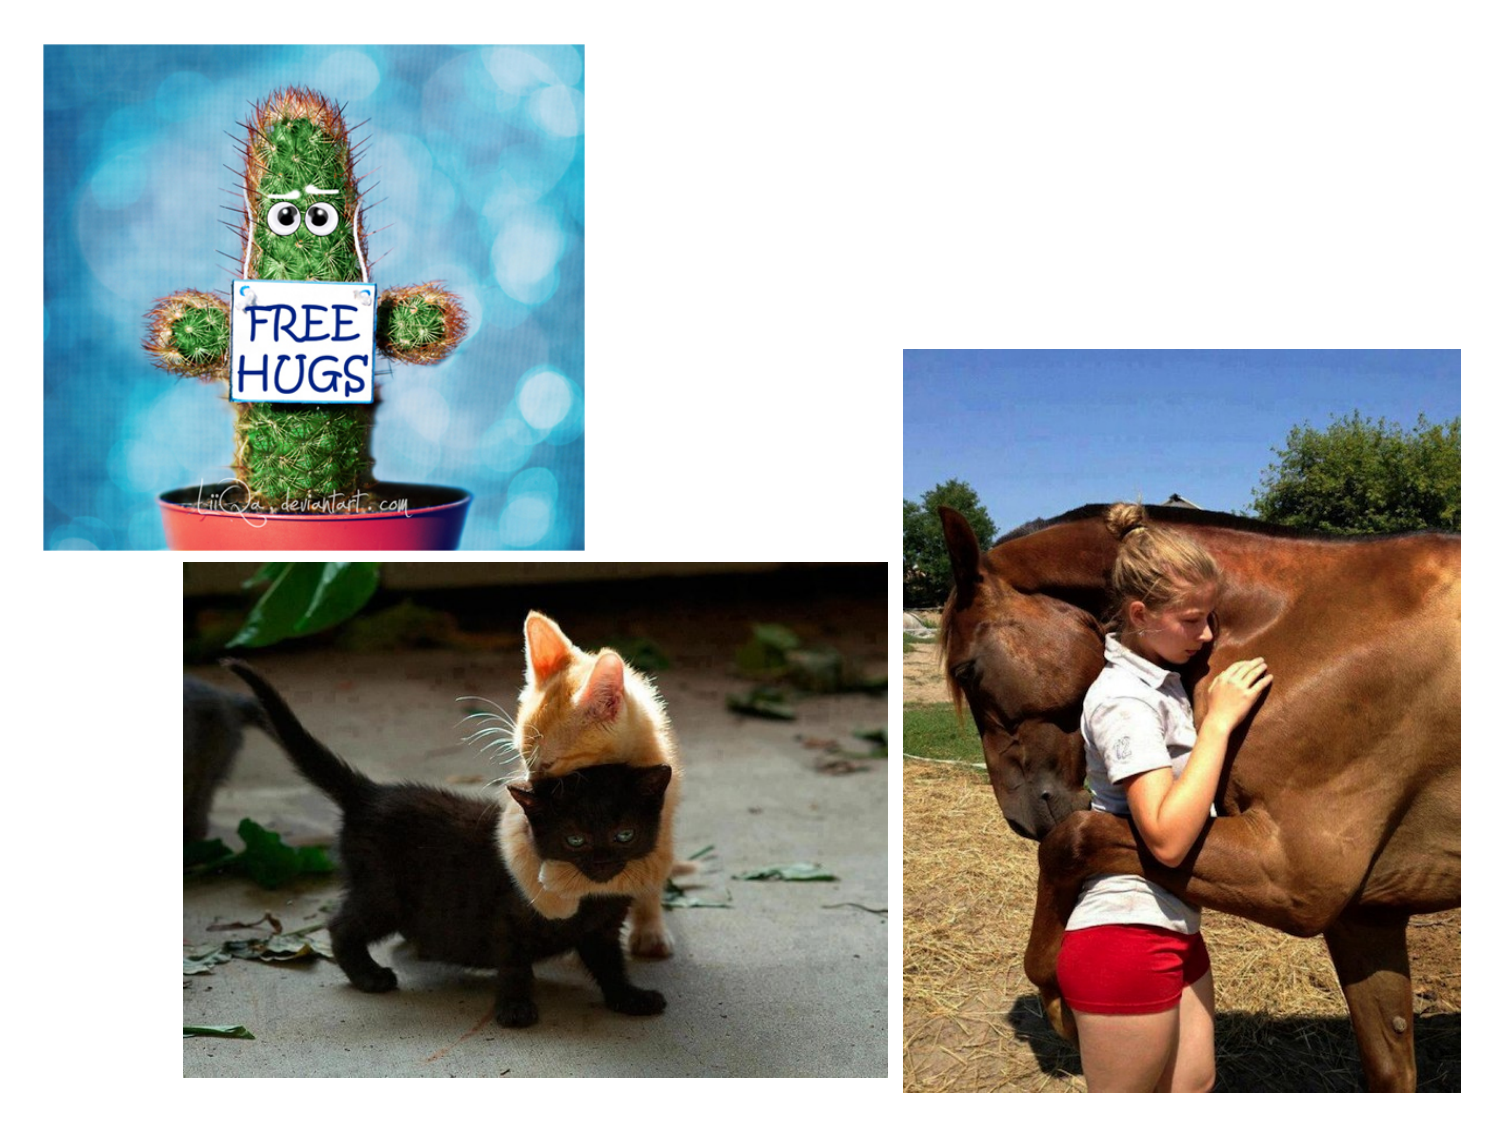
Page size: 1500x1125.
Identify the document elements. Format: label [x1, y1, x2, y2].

picture [903, 349, 1461, 1093]
list [41, 42, 586, 553]
picture [182, 562, 888, 1078]
